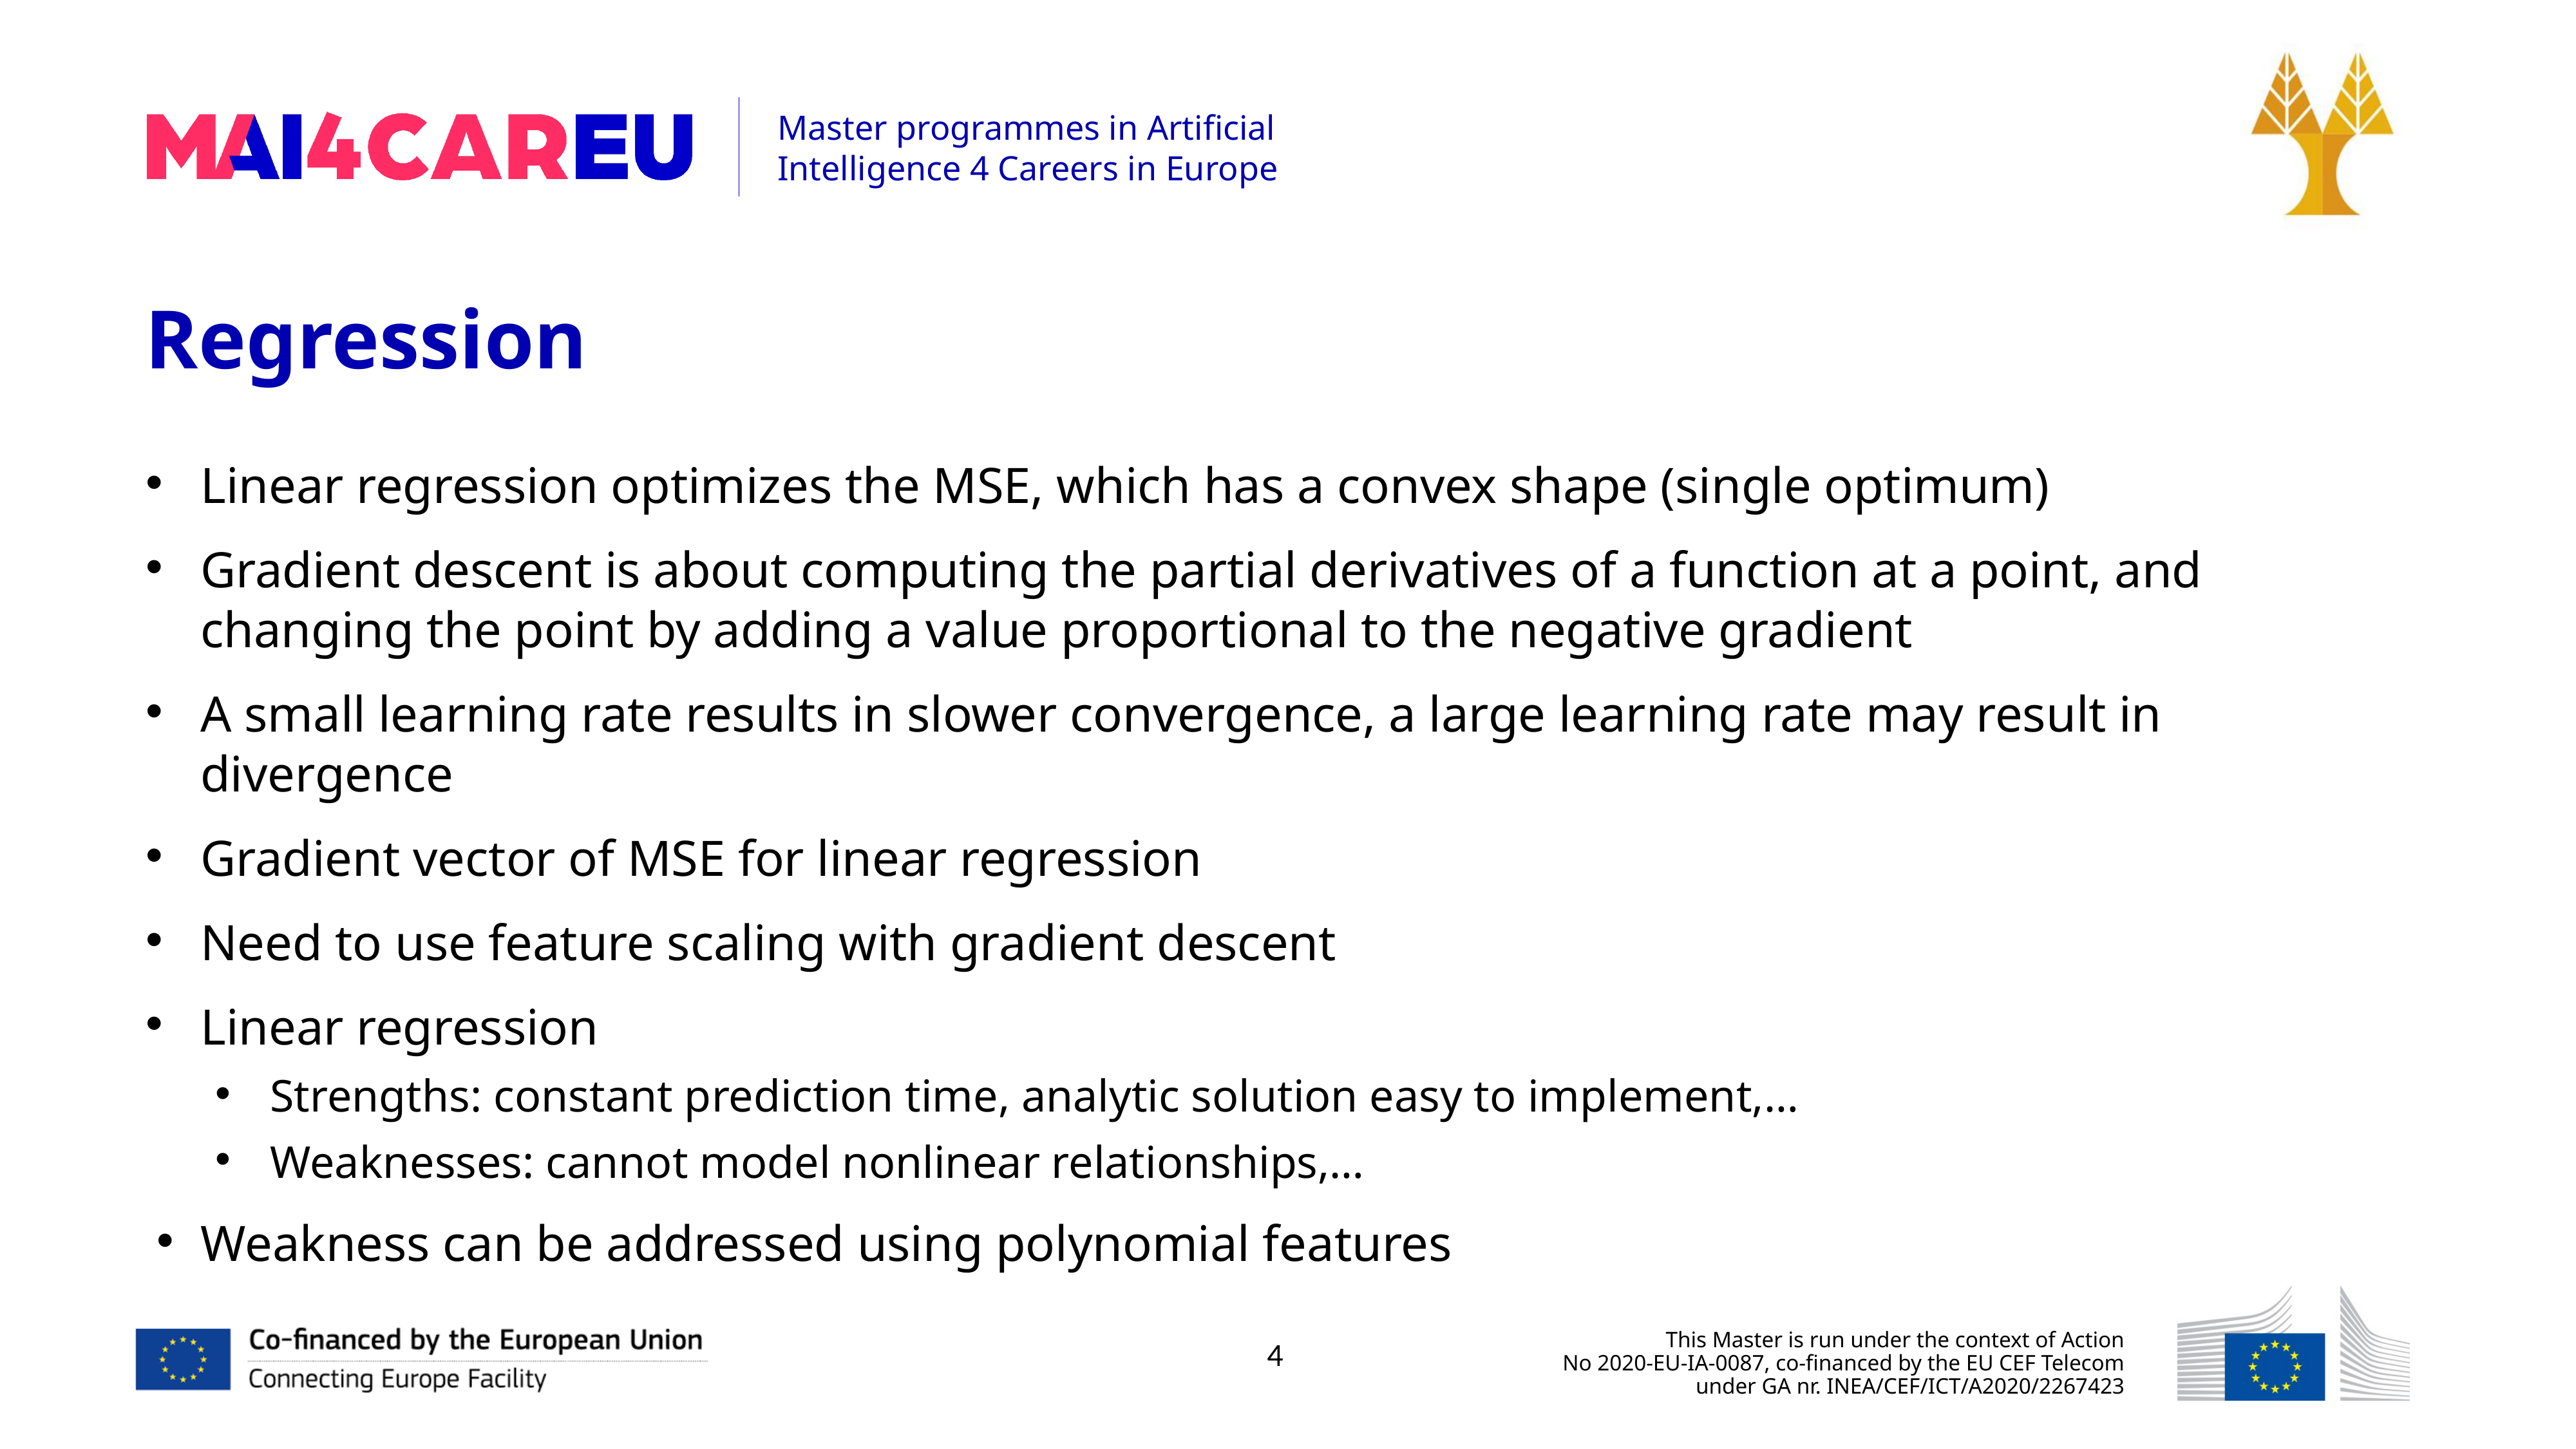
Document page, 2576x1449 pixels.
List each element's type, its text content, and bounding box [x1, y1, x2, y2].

picture [147, 111, 692, 180]
picture [2216, 38, 2417, 238]
slide_number 4 [1222, 1314, 1329, 1392]
list Linear regression optimizes the MSE, which has a convex shape (single optimum) Gradient descent is about computing the partial derivatives of a function at a point, and changing the point by adding a value proportional to the negative gradient A small learning rate results in slower convergence, a large learning rate may result in divergence Gradient vector of MSE for linear regression Need to use feature scaling with gradient descent Linear regression Strengths: constant prediction time, analytic solution easy to implement,… Weaknesses: cannot model nonlinear relationships,… Weakness can be addressed using polynomial features [136, 451, 2417, 1279]
list Regression [136, 286, 2417, 451]
picture [124, 1319, 713, 1399]
picture [2177, 1285, 2410, 1401]
